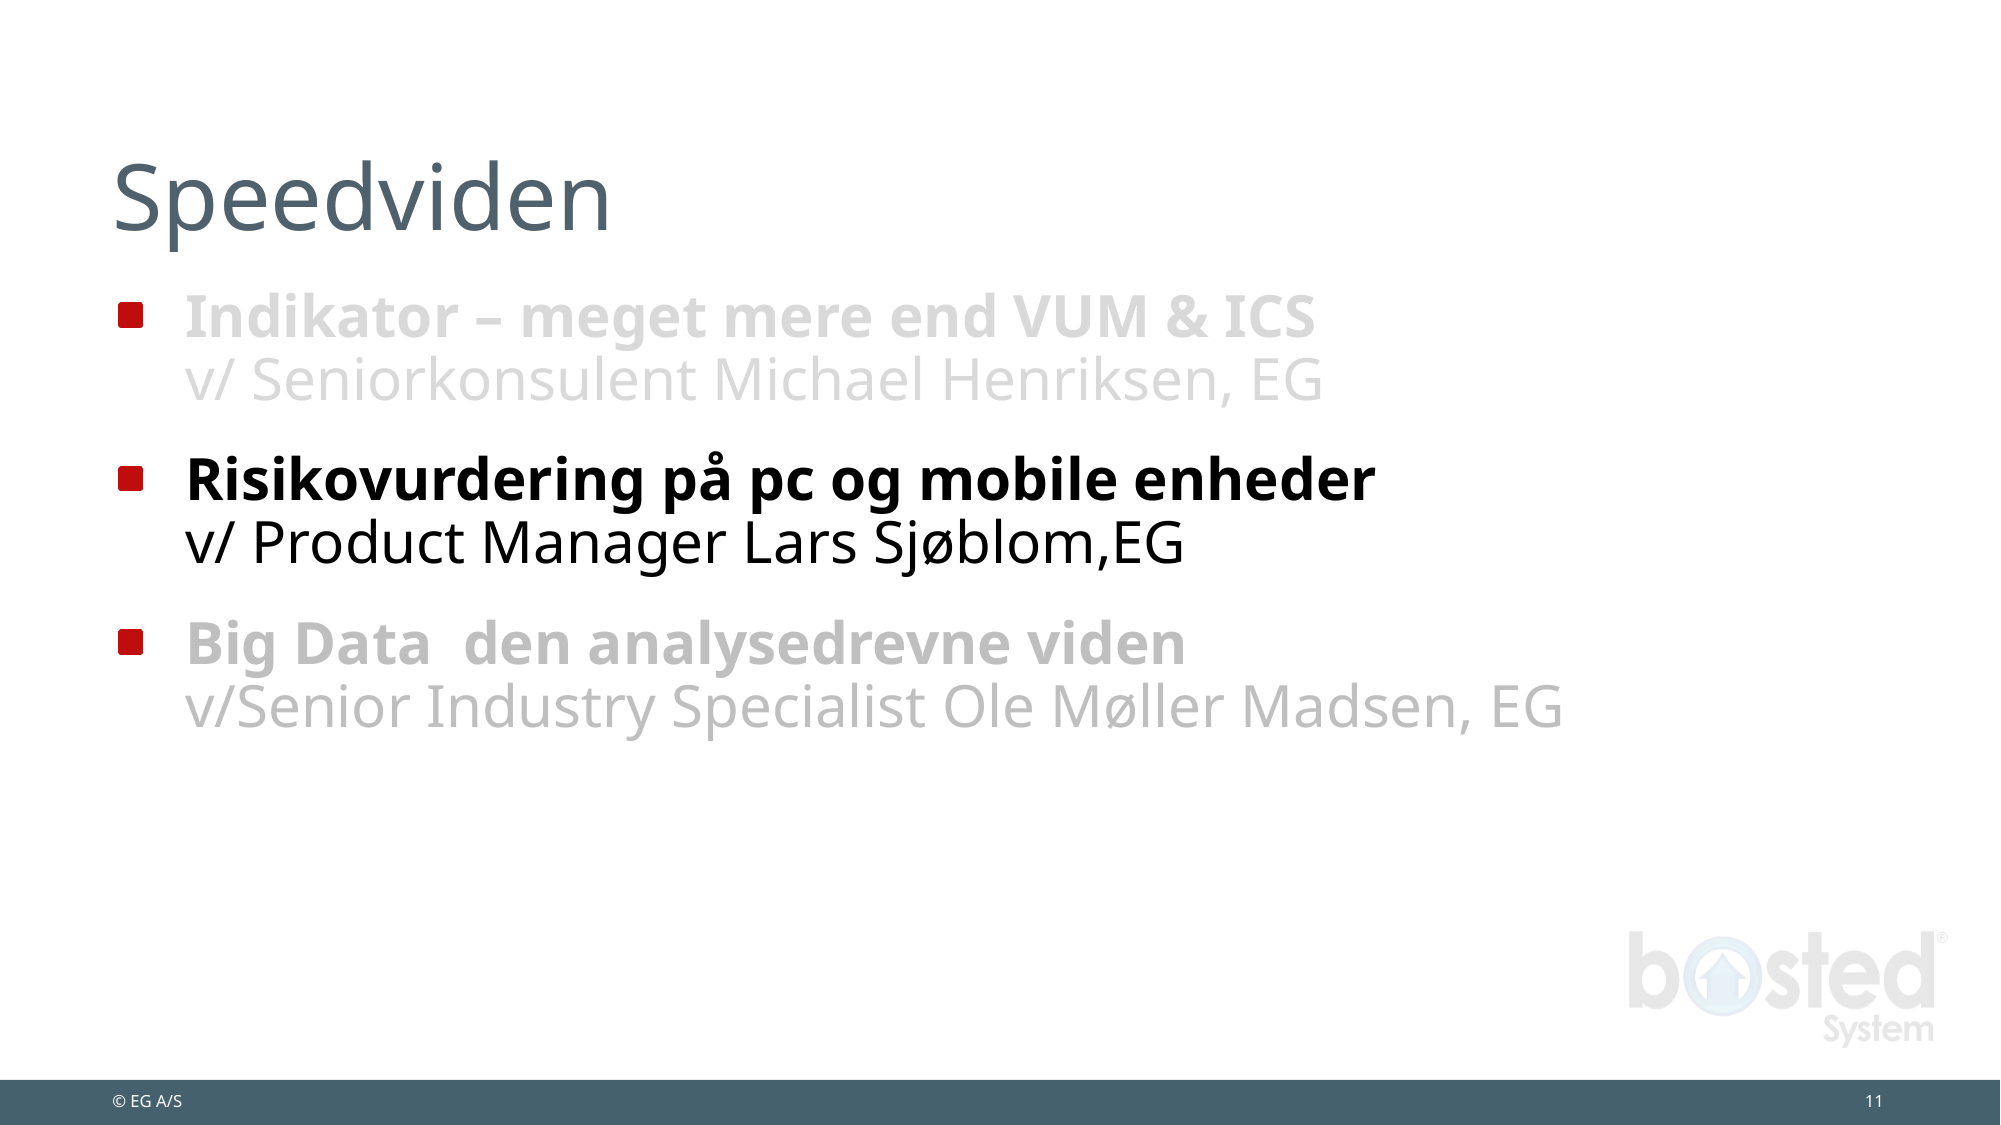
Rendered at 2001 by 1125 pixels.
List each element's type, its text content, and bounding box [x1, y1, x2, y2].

picture [1625, 928, 1948, 1048]
picture [118, 629, 143, 655]
picture [118, 466, 143, 491]
slide_number 11 [1756, 1083, 1884, 1122]
footer © EG A/S [112, 1083, 1178, 1122]
title Speedviden [112, 54, 1897, 263]
list Indikator – meget mere end VUM & ICS v/ Seniorkonsulent Michael Henriksen, EG Risikovurdering på pc og mobile enheder v/ Product Manager Lars Sjøblom,EG Big Data den analysedrevne viden v/Senior Industry Specialist Ole Møller Madsen, EG [112, 281, 1897, 1013]
picture [118, 302, 143, 328]
